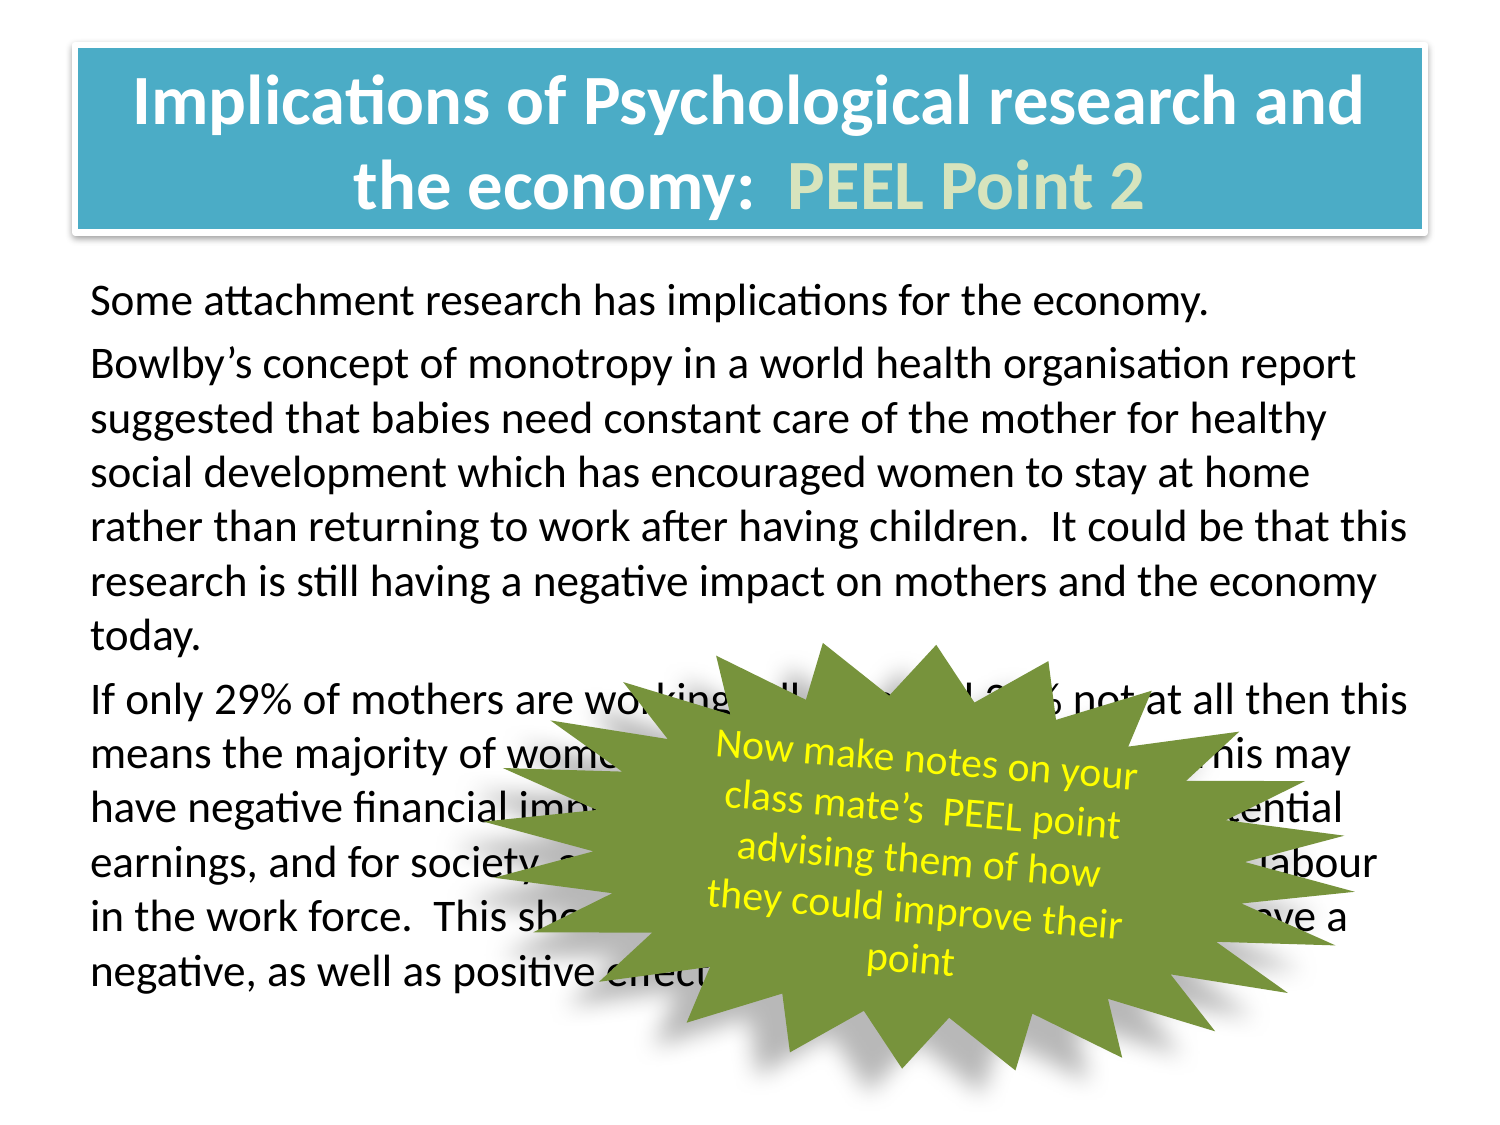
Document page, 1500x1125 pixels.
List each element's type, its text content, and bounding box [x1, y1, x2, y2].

text_box Now make notes on your class mate’s PEEL point advising them of how they could improve their point [481, 640, 1357, 1073]
title Implications of Psychological research and the economy: PEEL Point 2 [72, 42, 1428, 236]
list Some attachment research has implications for the economy. Bowlby’s concept of monotropy in a world health organisation report suggested that babies need constant care of the mother for healthy social development which has encouraged women to stay at home rather than returning to work after having children. It could be that this research is still having a negative impact on mothers and the economy today. If only 29% of mothers are working full time and 37% not at all then this means the majority of women are not economically active. This may have negative financial implications for them due to loss of potential earnings, and for society, as it represents a loss of often trained labour in the work force. This shows how Psychological research can have a negative, as well as positive effect on the economy [75, 262, 1425, 1005]
